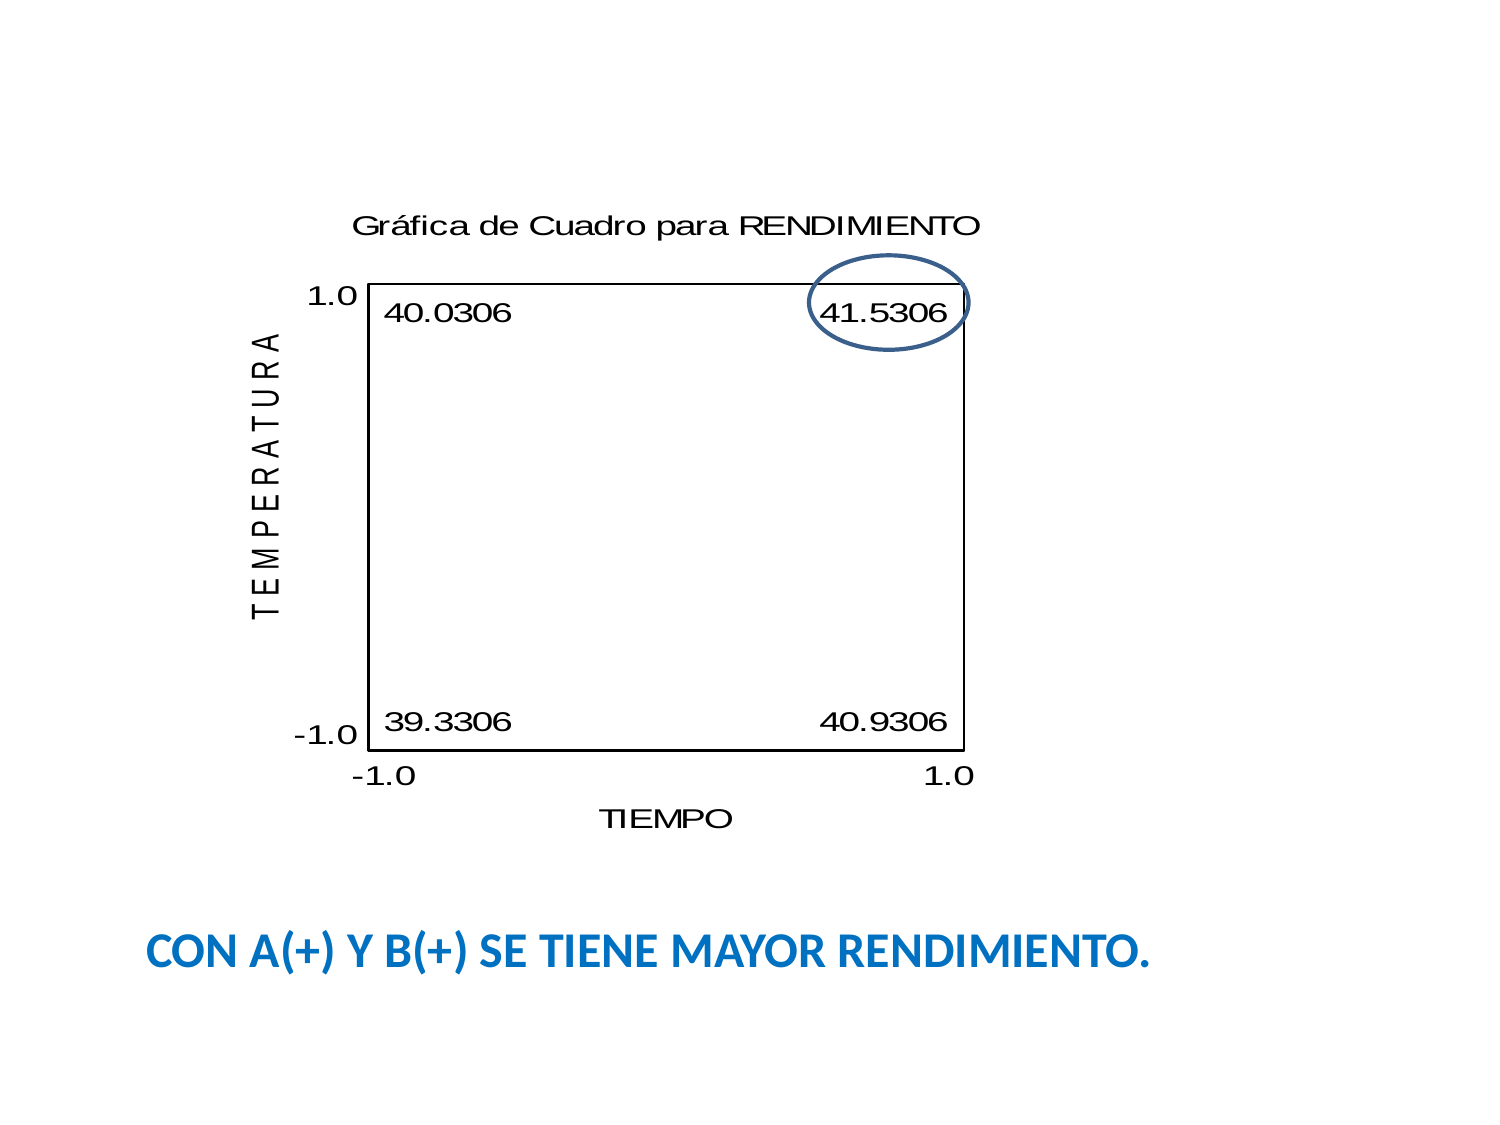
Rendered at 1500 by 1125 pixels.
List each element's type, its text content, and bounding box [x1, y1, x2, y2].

picture [159, 122, 1173, 913]
text_box CON A(+) Y B(+) SE TIENE MAYOR RENDIMIENTO. [131, 910, 1168, 986]
